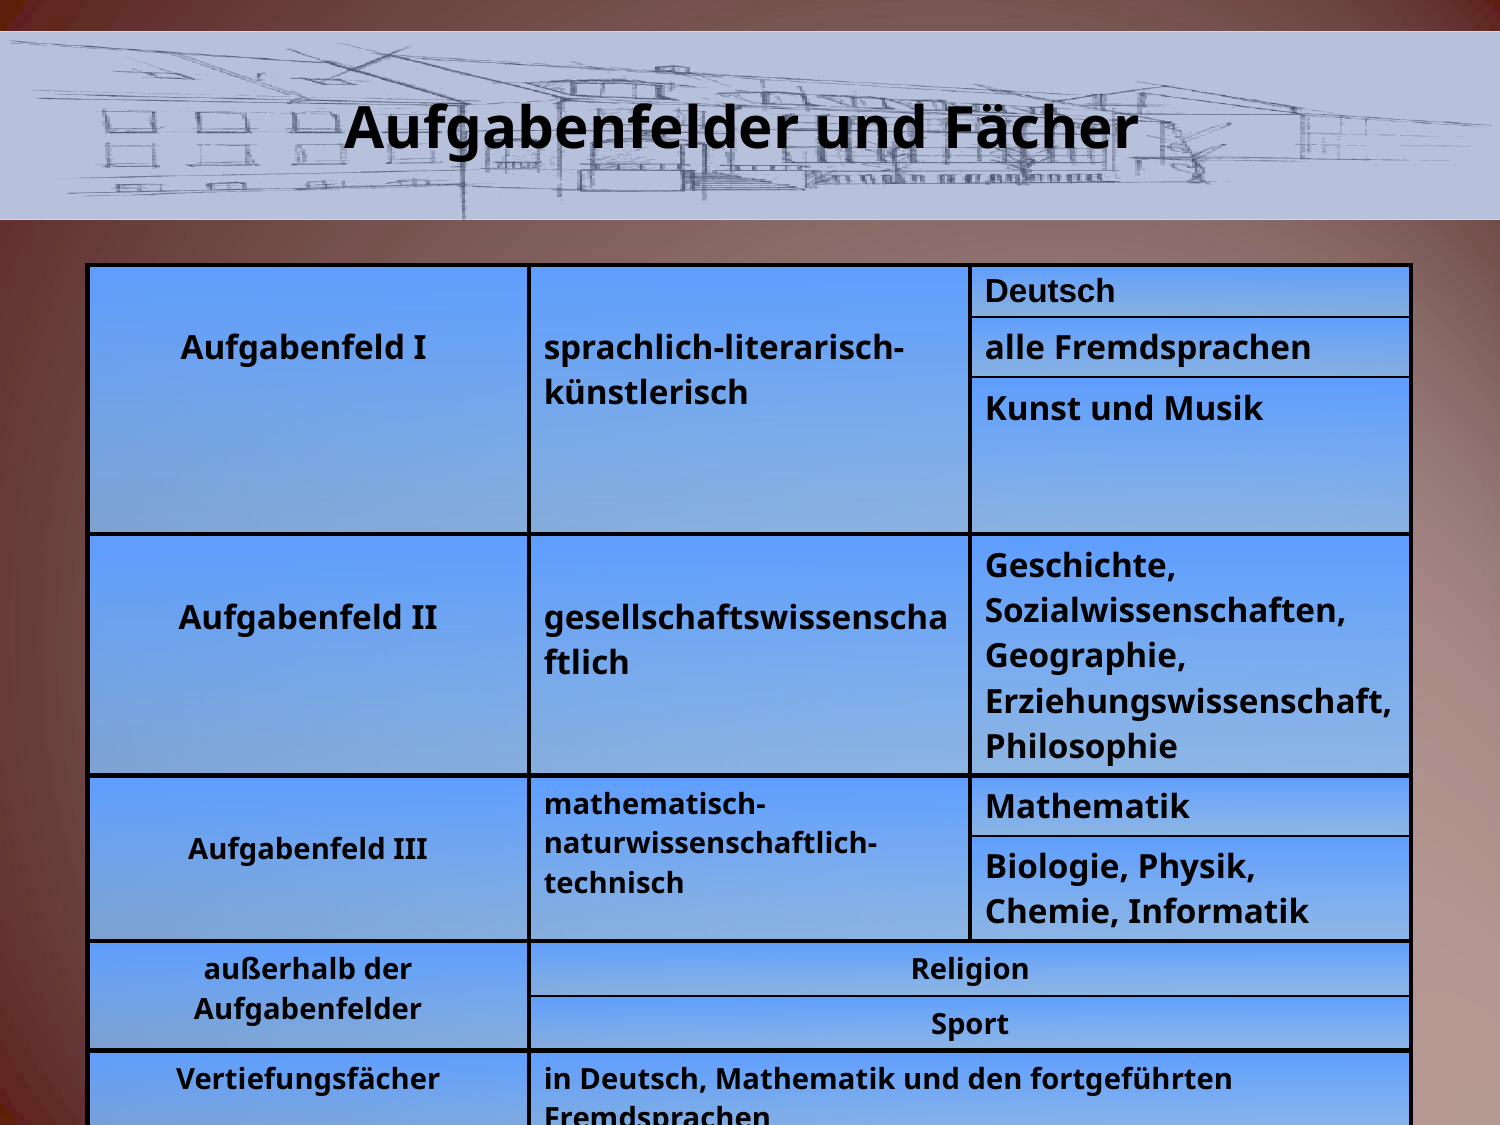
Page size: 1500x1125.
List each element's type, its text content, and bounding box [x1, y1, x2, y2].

table_cell Biologie, Physik, Chemie, Informatik [972, 837, 1409, 939]
table_cell Sport [531, 997, 1409, 1048]
table_cell in Deutsch, Mathematik und den fortgeführten Fremdsprachen [531, 1053, 1409, 1125]
table_header Deutsch [972, 267, 1409, 316]
table_cell Vertiefungsfächer [90, 1053, 527, 1125]
table_cell Aufgabenfeld III [90, 778, 527, 939]
table_cell Mathematik [972, 778, 1409, 835]
table_cell Aufgabenfeld II [90, 536, 527, 773]
table_header sprachlich-literarisch-künstlerisch [531, 267, 968, 532]
table_cell außerhalb der Aufgabenfelder [90, 943, 527, 1048]
table_cell mathematisch-naturwissenschaftlich-technisch [531, 778, 968, 939]
table_cell Geschichte, Sozialwissenschaften, Geographie, Erziehungswissenschaft, Philosophie [972, 536, 1409, 773]
picture [0, 0, 1500, 1125]
table_header Aufgabenfeld I [90, 267, 527, 532]
table_cell gesellschaftswissenschaftlich [531, 536, 968, 773]
table_cell Kunst und Musik [972, 378, 1409, 532]
table_cell Religion [531, 943, 1409, 995]
table_cell alle Fremdsprachen [972, 318, 1409, 376]
